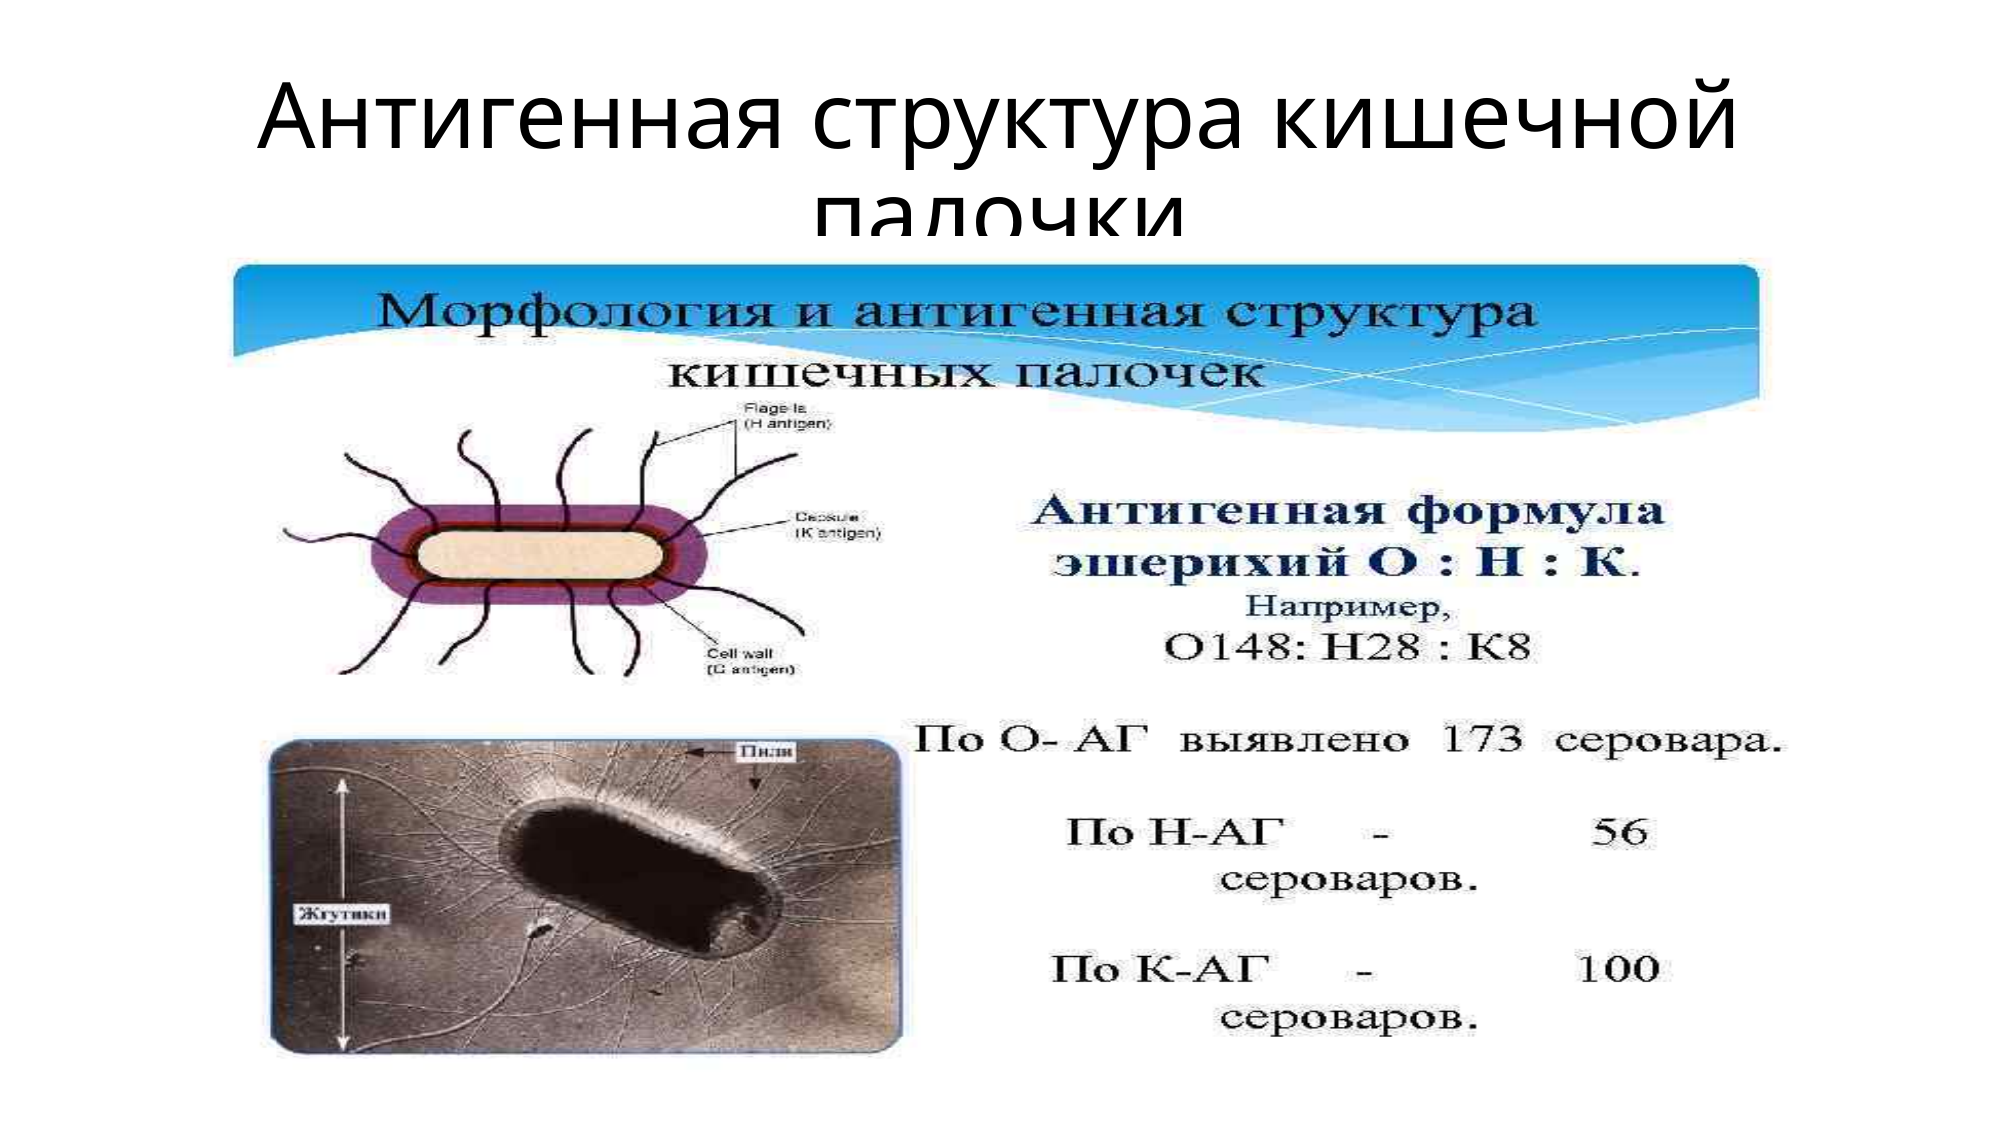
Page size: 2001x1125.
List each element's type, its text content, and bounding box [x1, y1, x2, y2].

title Антигенная структура кишечной палочки [137, 59, 1863, 278]
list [195, 236, 1797, 1100]
